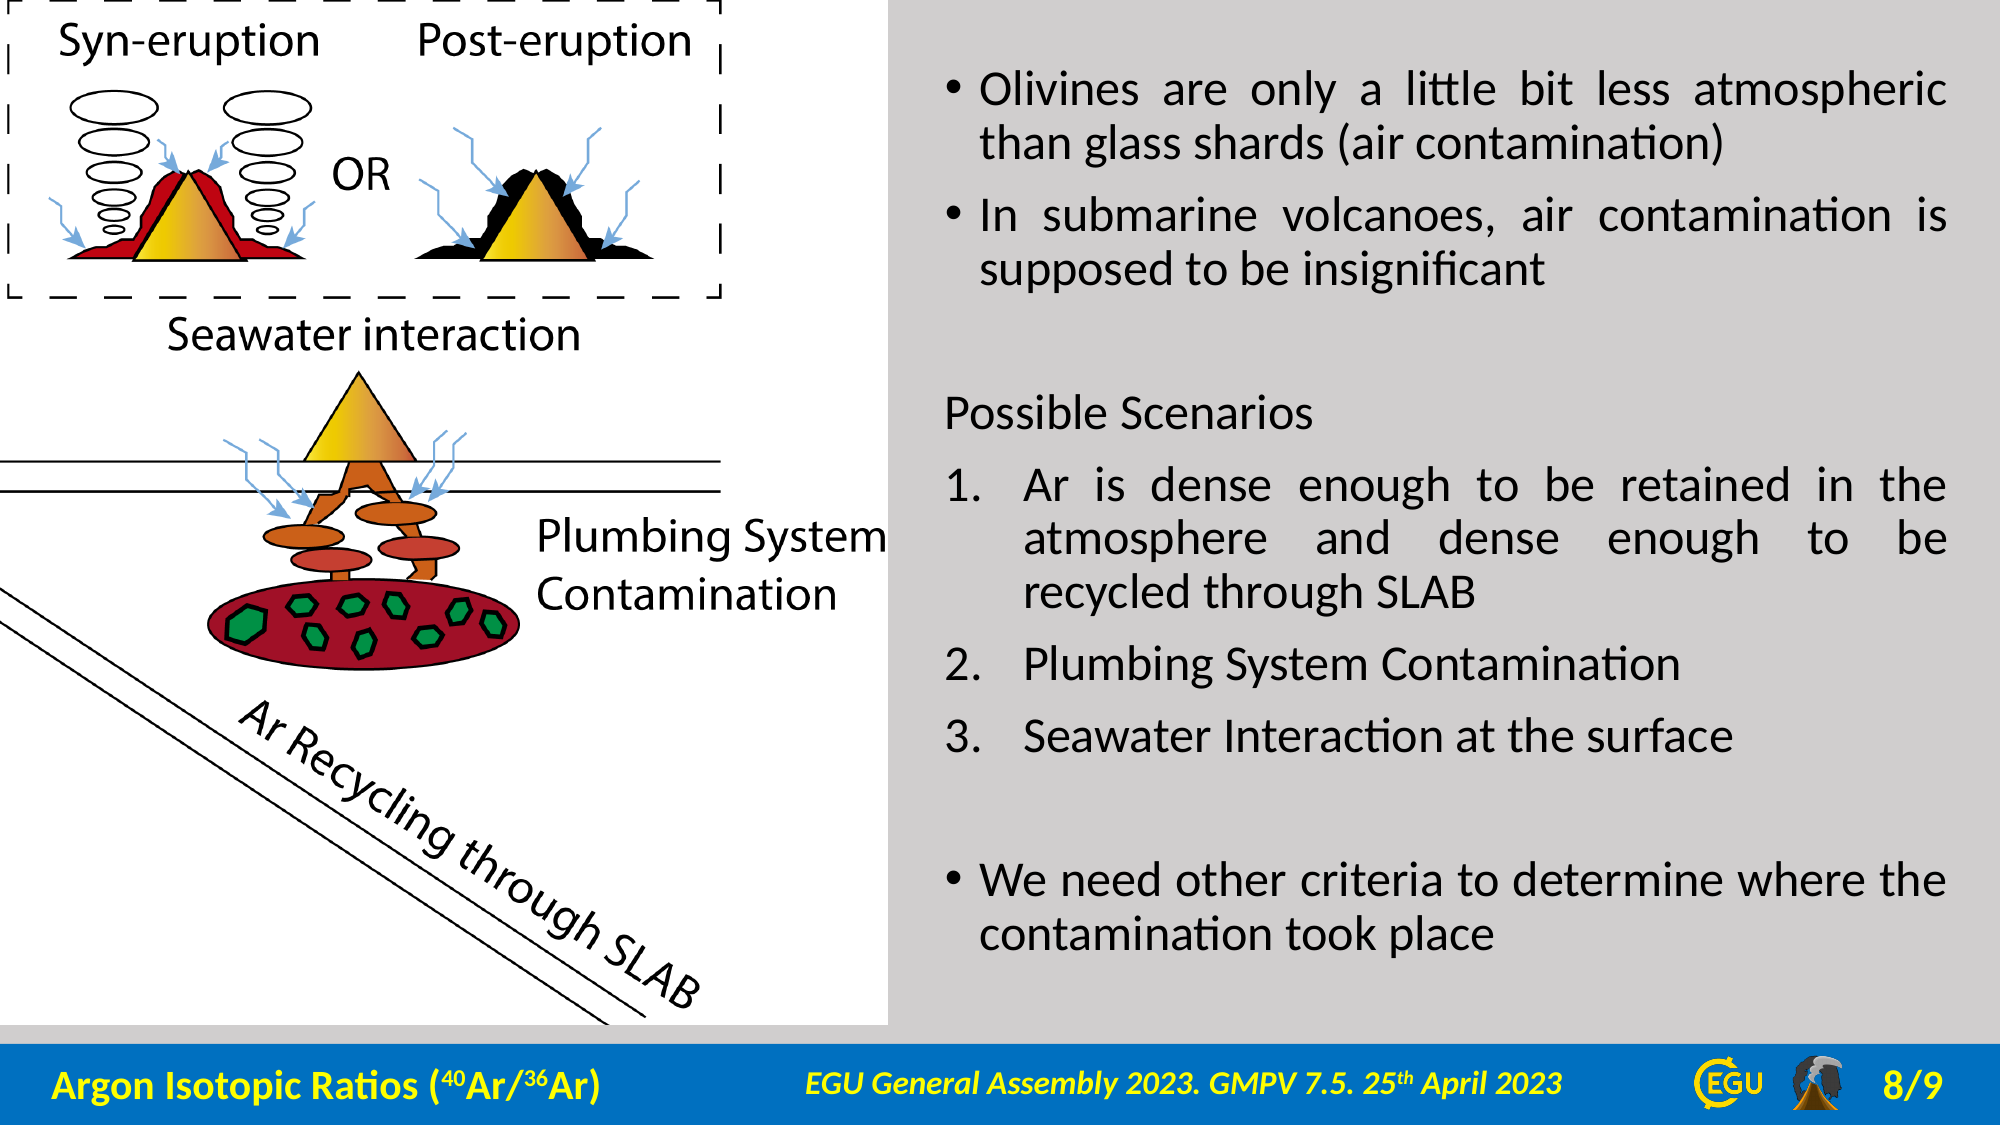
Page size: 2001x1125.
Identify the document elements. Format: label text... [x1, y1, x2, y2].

text_box [0, 1043, 2000, 1125]
text_box Argon Isotopic Ratios (40Ar/36Ar) [36, 1050, 666, 1116]
text_box 8/9 [1868, 1050, 1964, 1116]
list Olivines are only a little bit less atmospheric than glass shards (air contamination) In submarine volcanoes, air contamination is supposed to be insignificant Possible Scenarios Ar is dense enough to be retained in the atmosphere and dense enough to be recycled through SLAB Plumbing System Contamination Seawater Interaction at the surface We need other criteria to determine where the contamination took place [929, 54, 1964, 970]
picture [0, 0, 888, 1025]
picture [1792, 1055, 1842, 1110]
picture [1694, 1056, 1762, 1110]
text_box EGU General Assembly 2023. GMPV 7.5. 25th April 2023 [790, 1053, 1609, 1109]
